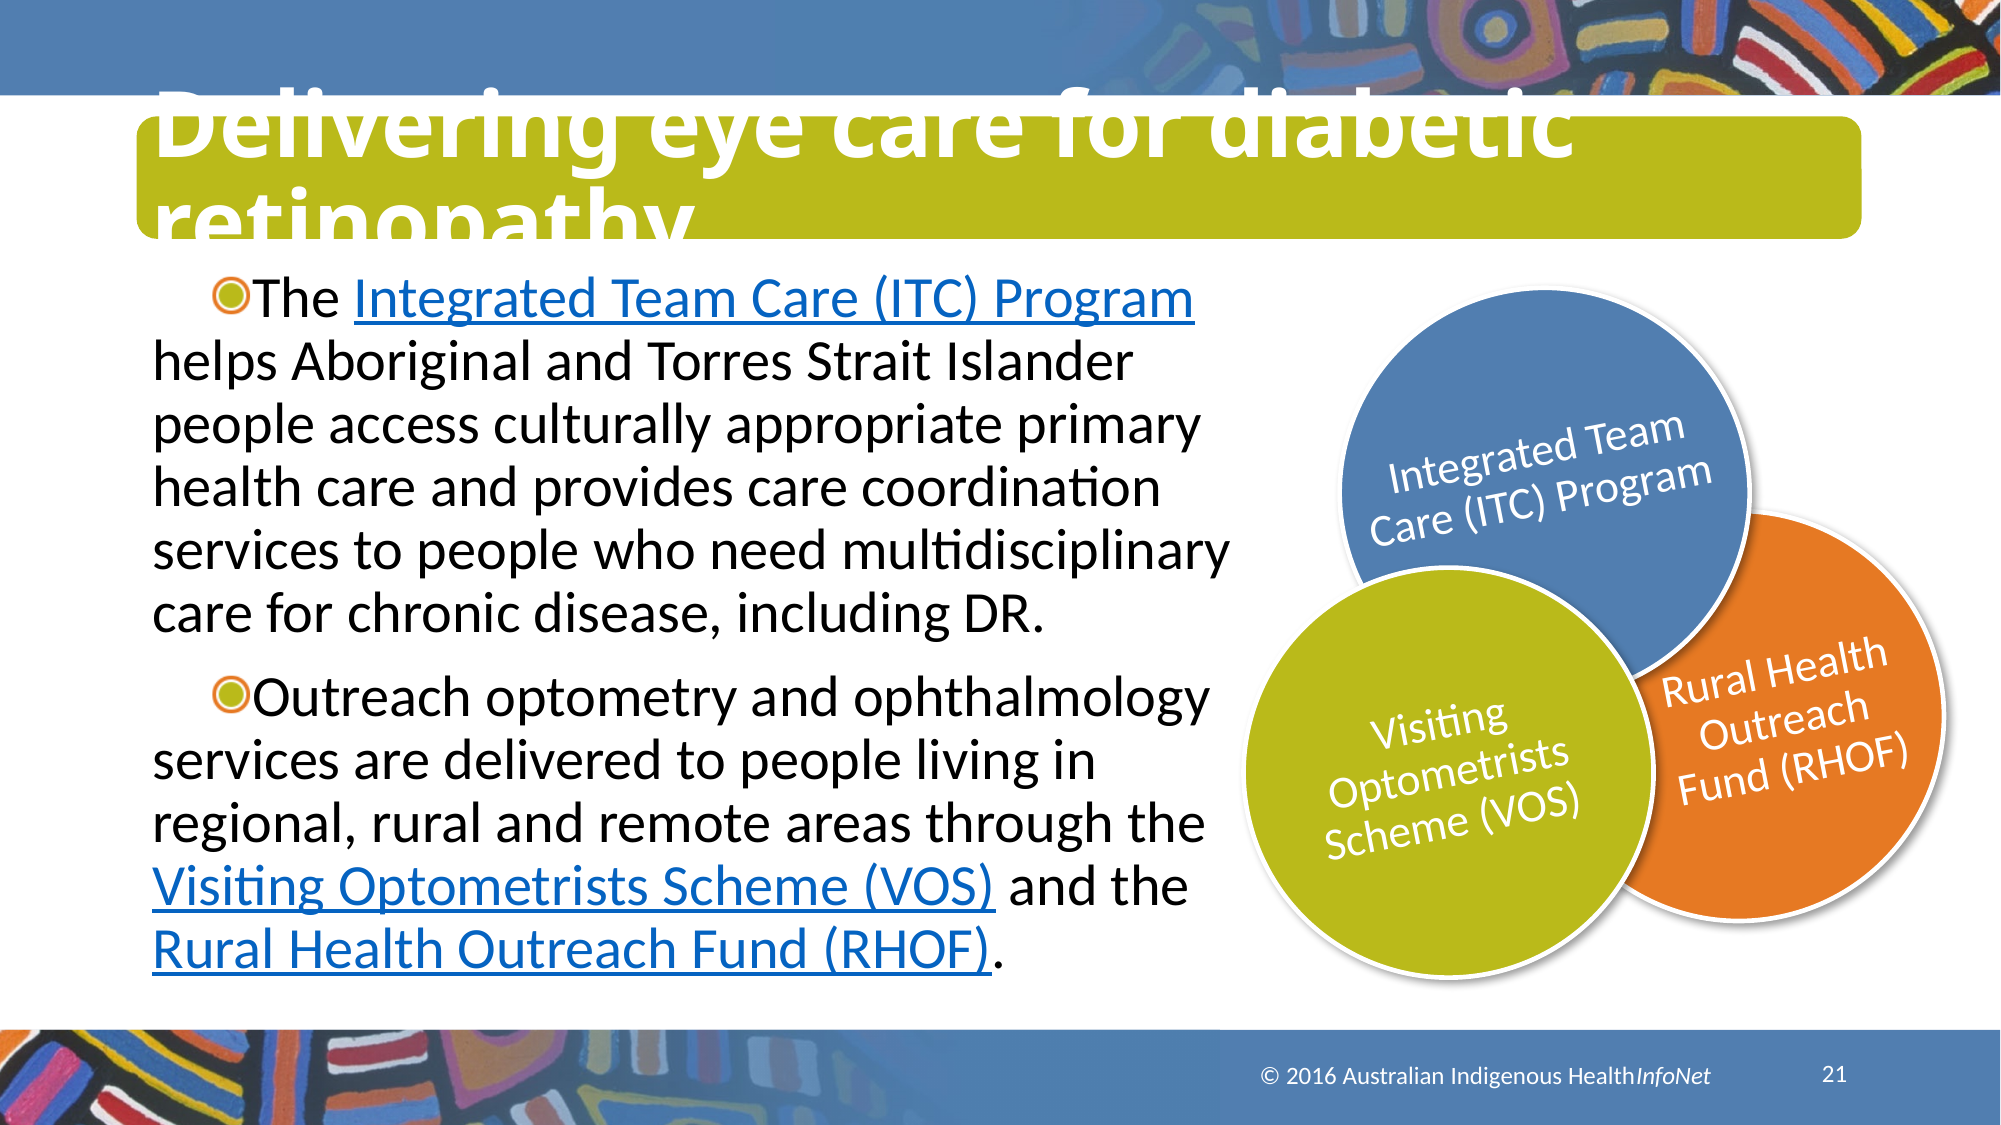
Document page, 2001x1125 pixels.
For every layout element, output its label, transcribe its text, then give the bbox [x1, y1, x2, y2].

title Delivering eye care for diabetic retinopathy [136, 116, 1862, 239]
picture [775, 0, 2001, 95]
picture [0, 1030, 1219, 1125]
list The Integrated Team Care (ITC) Program helps Aboriginal and Torres Strait Islander people access culturally appropriate primary health care and provides care coordination services to people who need multidisciplinary care for chronic disease, including DR. Outreach optometry and ophthalmology services are delivered to people living in regional, rural and remote areas through the Visiting Optometrists Scheme (VOS) and the Rural Health Outreach Fund (RHOF). [137, 259, 1289, 1014]
picture [211, 673, 253, 715]
picture [211, 274, 253, 316]
text_box Rural Health Outreach Fund (RHOF) [1630, 510, 1945, 923]
text_box Integrated Team Care (ITC) Program [1338, 286, 1751, 676]
text_box Visiting Optometrists Scheme (VOS) [1242, 566, 1655, 979]
slide_number 21 [1753, 1042, 1863, 1103]
